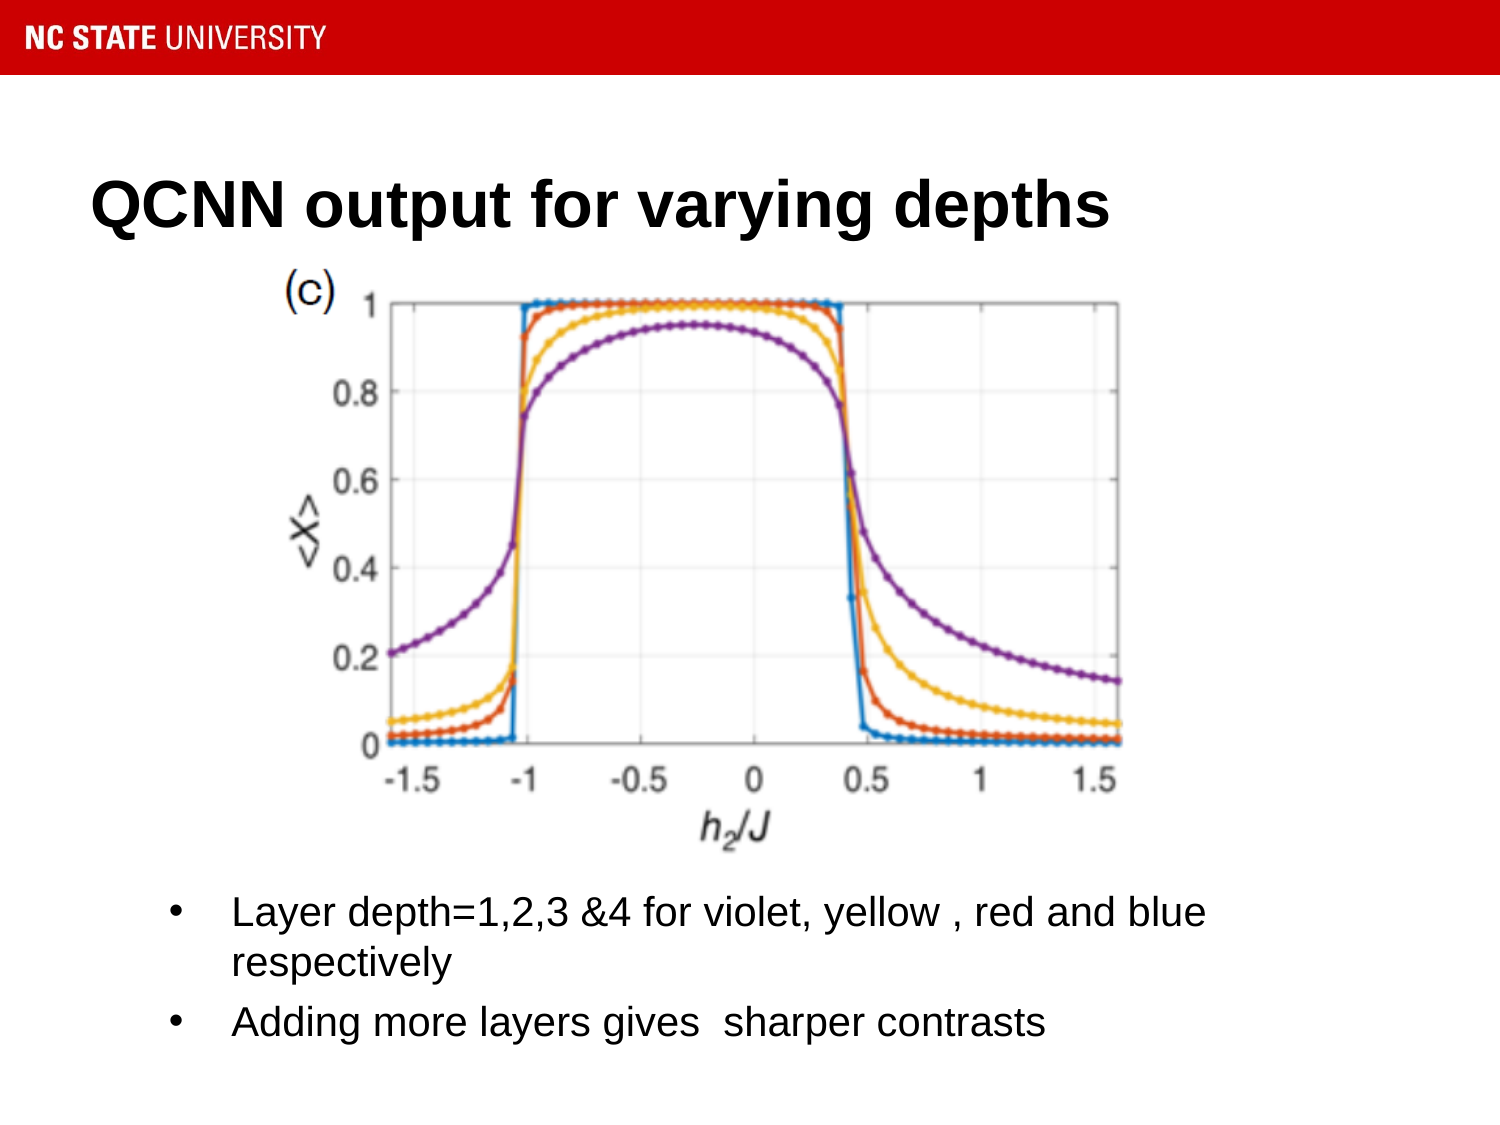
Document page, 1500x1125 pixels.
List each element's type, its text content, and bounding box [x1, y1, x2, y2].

picture [265, 262, 1154, 862]
title QCNN output for varying depths [75, 147, 1425, 255]
picture [0, 0, 1500, 75]
list Layer depth=1,2,3 &4 for violet, yellow , red and blue respectively Adding more layers gives sharper contrasts [141, 870, 1278, 1006]
